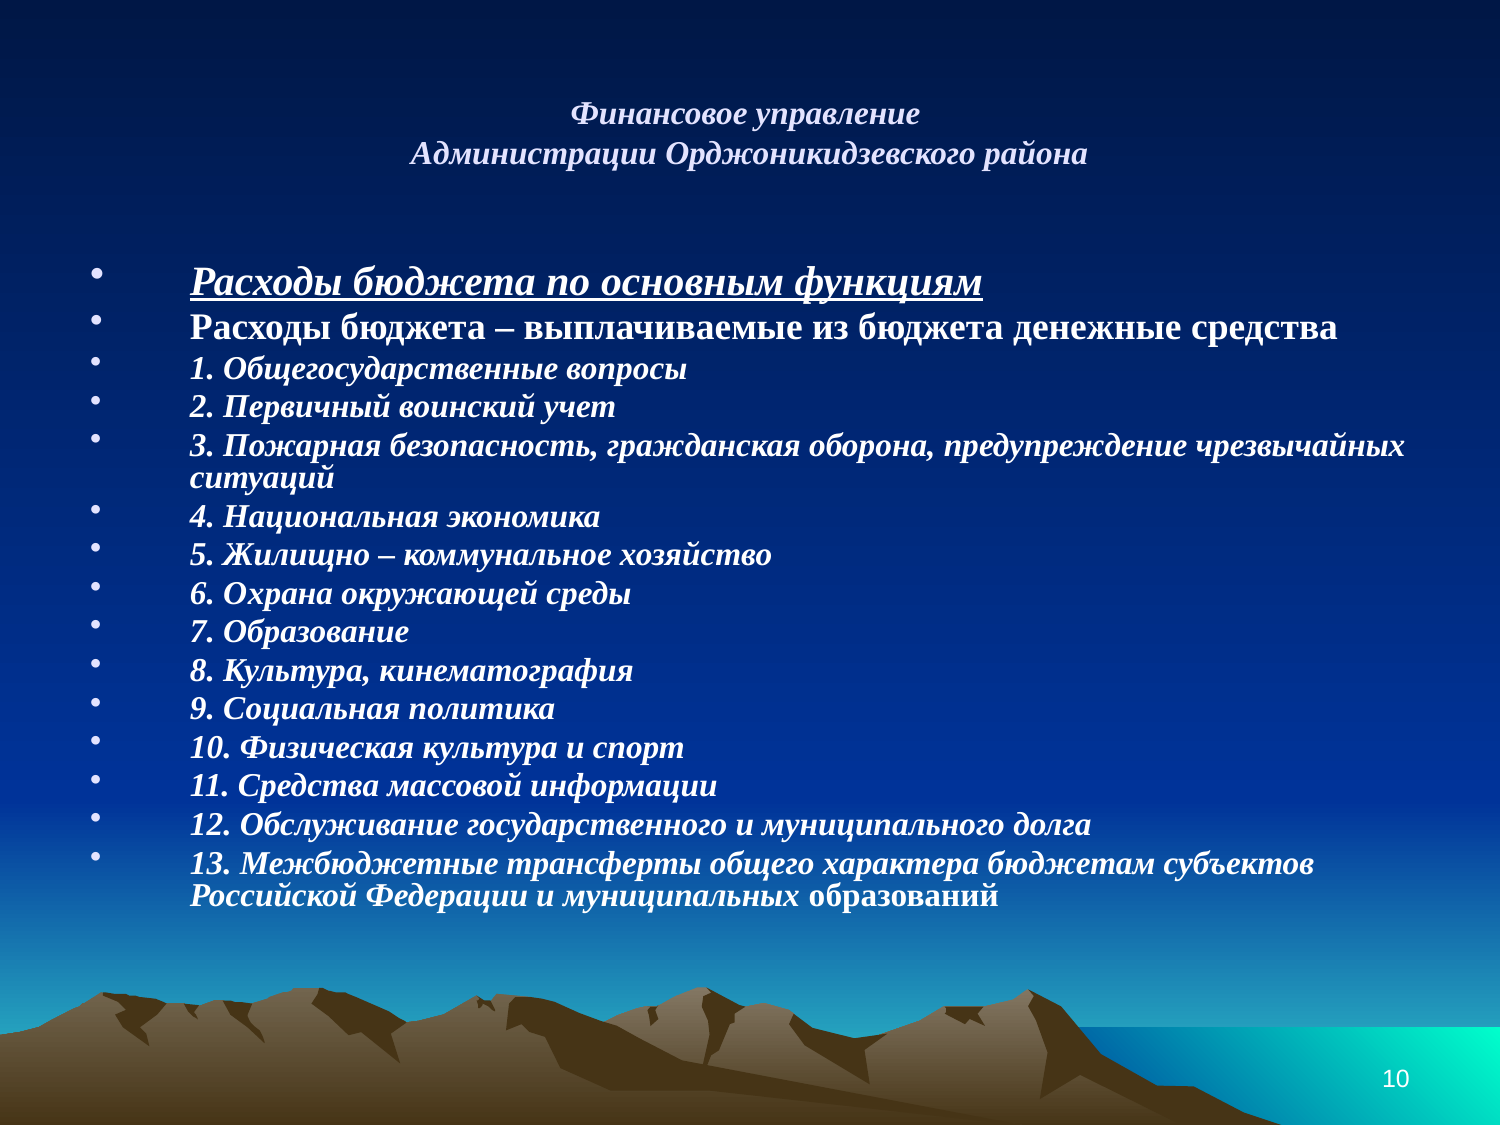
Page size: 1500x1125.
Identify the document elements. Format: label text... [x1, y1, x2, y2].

slide_number 10 [1074, 1024, 1426, 1101]
list Расходы бюджета по основным функциям Расходы бюджета – выплачиваемые из бюджета денежные средства 1. Общегосударственные вопросы 2. Первичный воинский учет 3. Пожарная безопасность, гражданская оборона, предупреждение чрезвычайных ситуаций 4. Национальная экономика 5. Жилищно – коммунальное хозяйство 6. Охрана окружающей среды 7. Образование 8. Культура, кинематография 9. Социальная политика 10. Физическая культура и спорт 11. Средства массовой информации 12. Обслуживание государственного и муниципального долга 13. Межбюджетные трансферты общего характера бюджетам субъектов Российской Федерации и муниципальных образований [74, 207, 1426, 1006]
title Финансовое управление Администрации Орджоникидзевского района [74, 37, 1426, 207]
